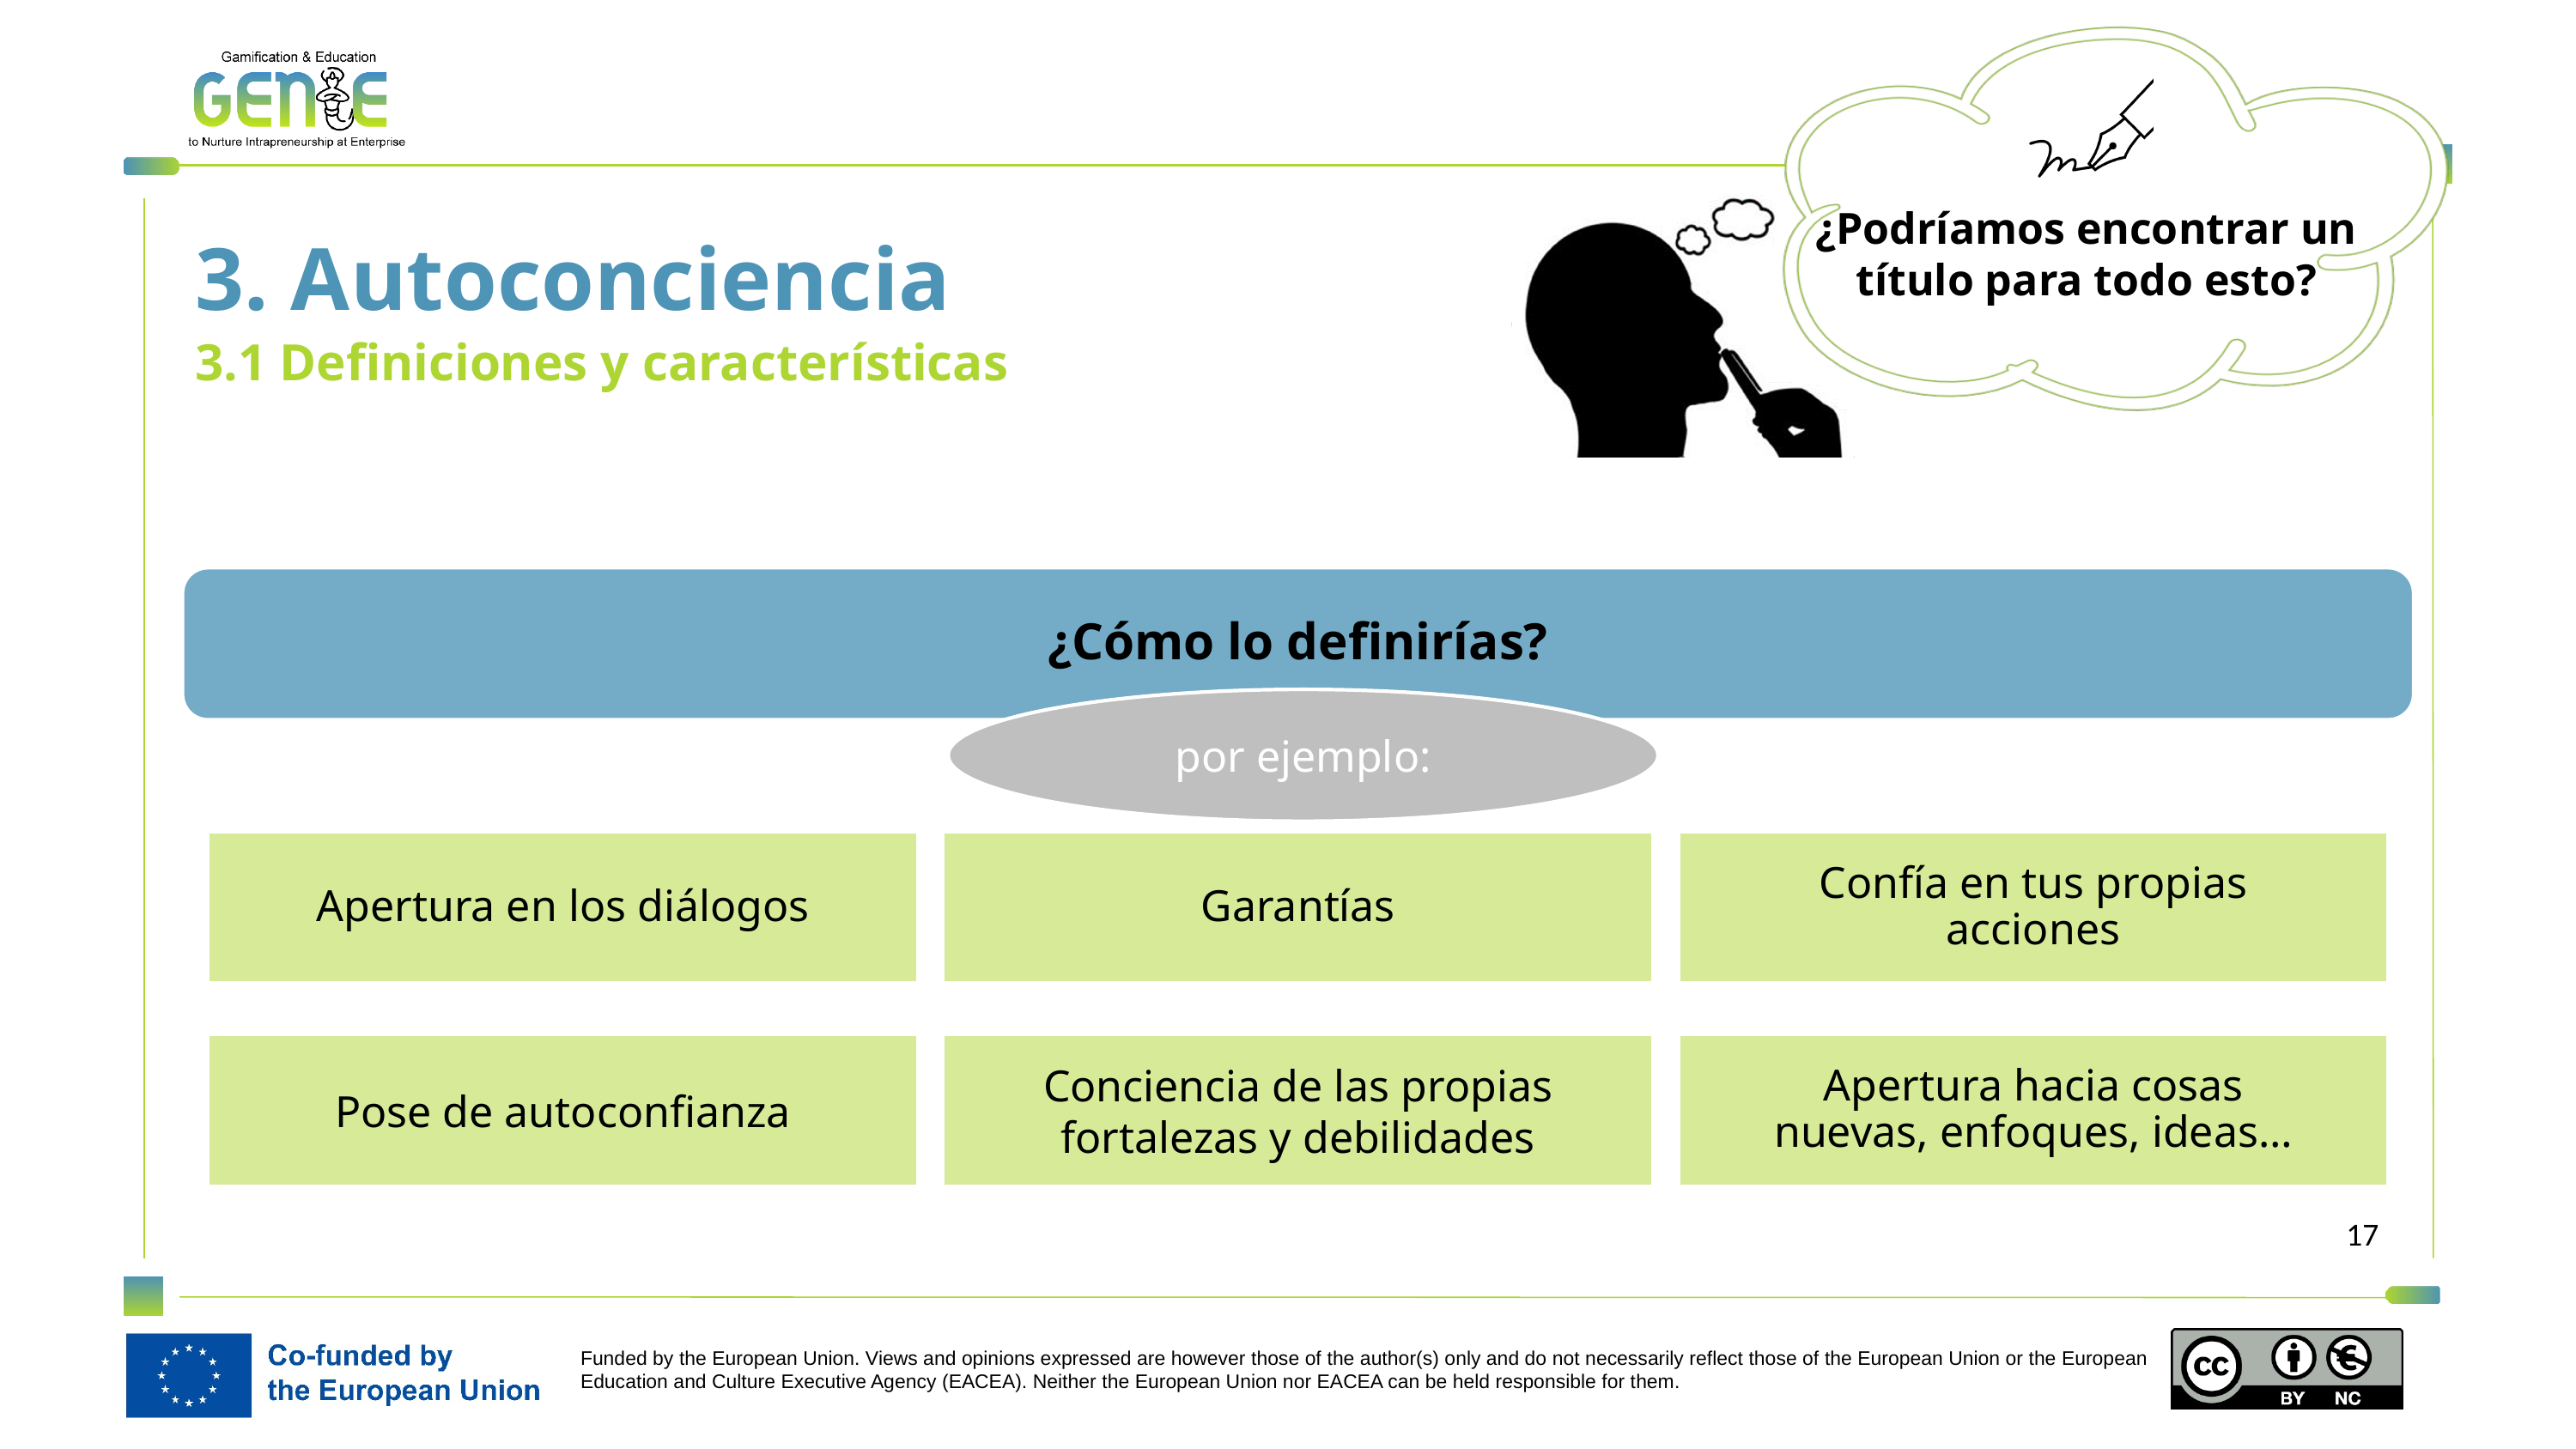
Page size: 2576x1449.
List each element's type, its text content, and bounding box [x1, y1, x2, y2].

picture [111, 1328, 562, 1423]
picture [2385, 1286, 2440, 1304]
picture [2171, 1328, 2403, 1410]
text_box Garantías [943, 831, 1654, 984]
text_box 3. Autoconciencia [182, 217, 1085, 336]
picture [124, 1276, 163, 1316]
text_box Pose de autoconfianza [208, 1034, 918, 1186]
picture [124, 157, 179, 175]
picture [1510, 191, 1855, 458]
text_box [1765, 8, 2476, 416]
text_box ¿Cómo lo definirías? [182, 567, 2414, 720]
text_box 3.1 Definiciones y características [182, 336, 1055, 398]
text_box Conciencia de las propias fortalezas y debilidades [943, 1034, 1654, 1186]
text_box por ejemplo: [946, 687, 1661, 823]
picture [182, 45, 408, 151]
text_box Confía en tus propias acciones [1678, 831, 2389, 984]
text_box Apertura hacia cosas nuevas, enfoques, ideas… [1678, 1034, 2389, 1186]
text_box Apertura en los diálogos [208, 831, 918, 984]
